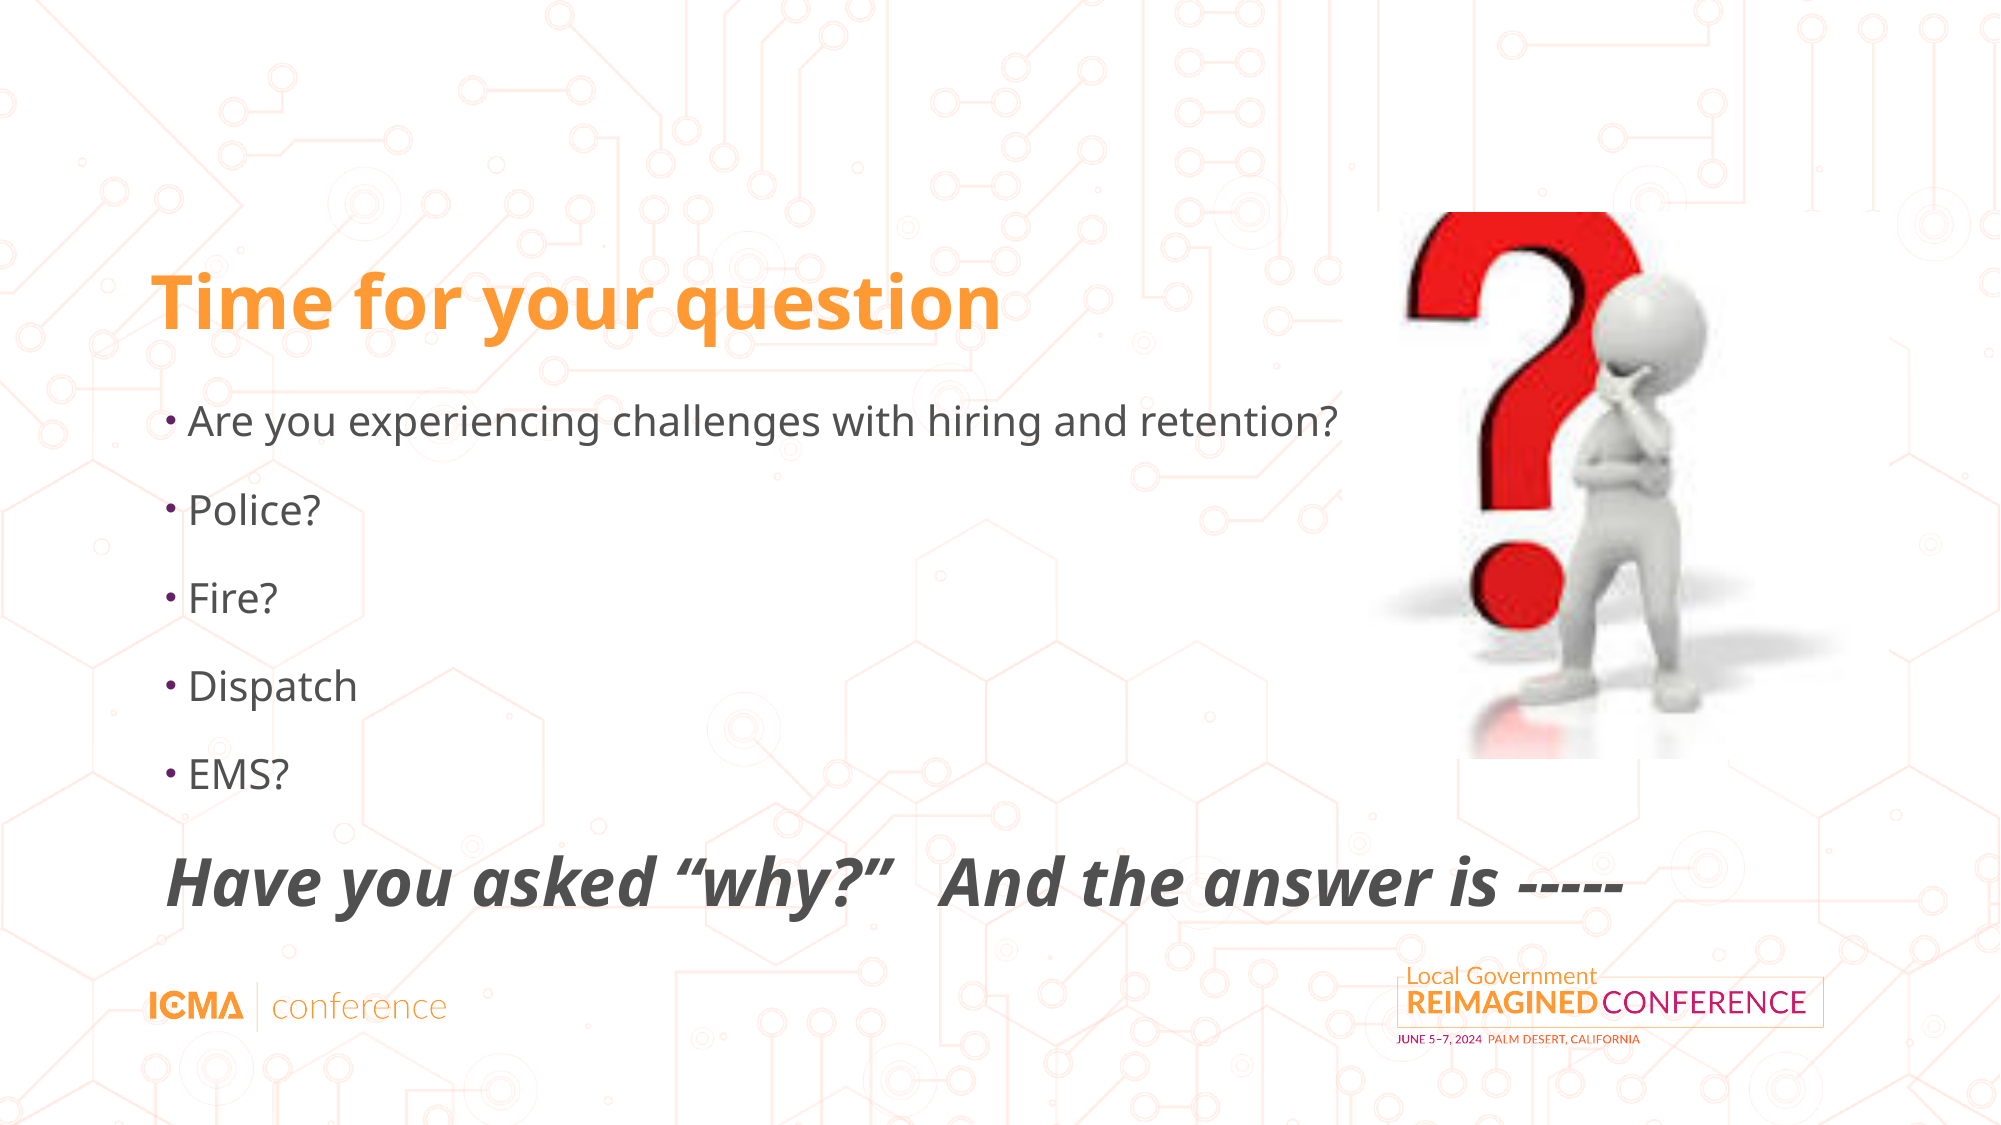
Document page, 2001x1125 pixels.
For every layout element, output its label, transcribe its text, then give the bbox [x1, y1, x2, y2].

picture [150, 982, 446, 1032]
list Are you experiencing challenges with hiring and retention? Police? Fire? Dispatch EMS? Have you asked “why?” And the answer is ----- [150, 389, 1824, 878]
title Time for your question [150, 149, 1824, 345]
picture [1341, 212, 1889, 759]
picture [1384, 953, 1835, 1060]
